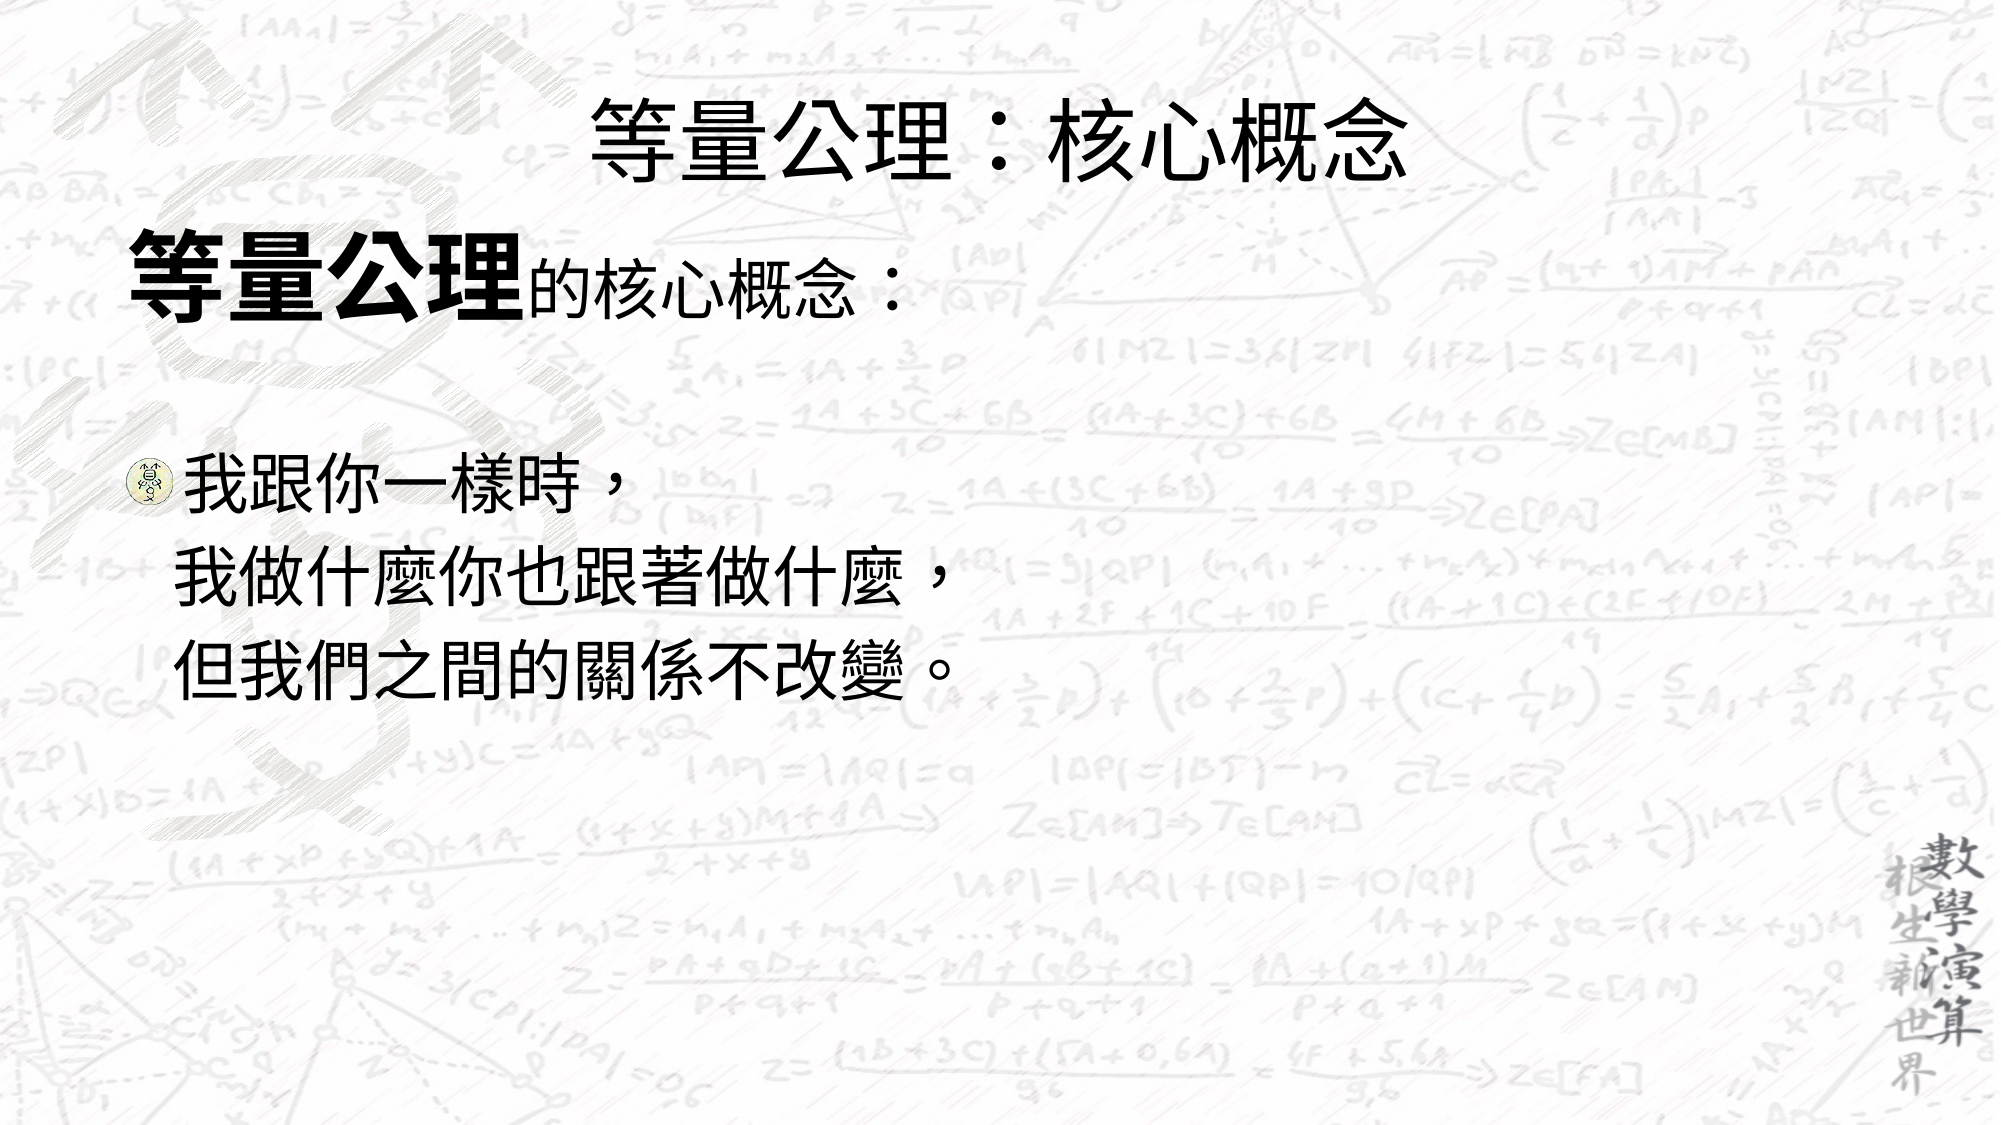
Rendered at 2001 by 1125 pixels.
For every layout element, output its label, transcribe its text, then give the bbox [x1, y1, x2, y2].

title 等量公理：核心概念 [99, 45, 1900, 233]
picture [0, 0, 2001, 1125]
list 等量公理的核心概念： 我跟你一樣時， 我做什麼你也跟著做什麼， 但我們之間的關係不改變。 [111, 207, 1871, 992]
